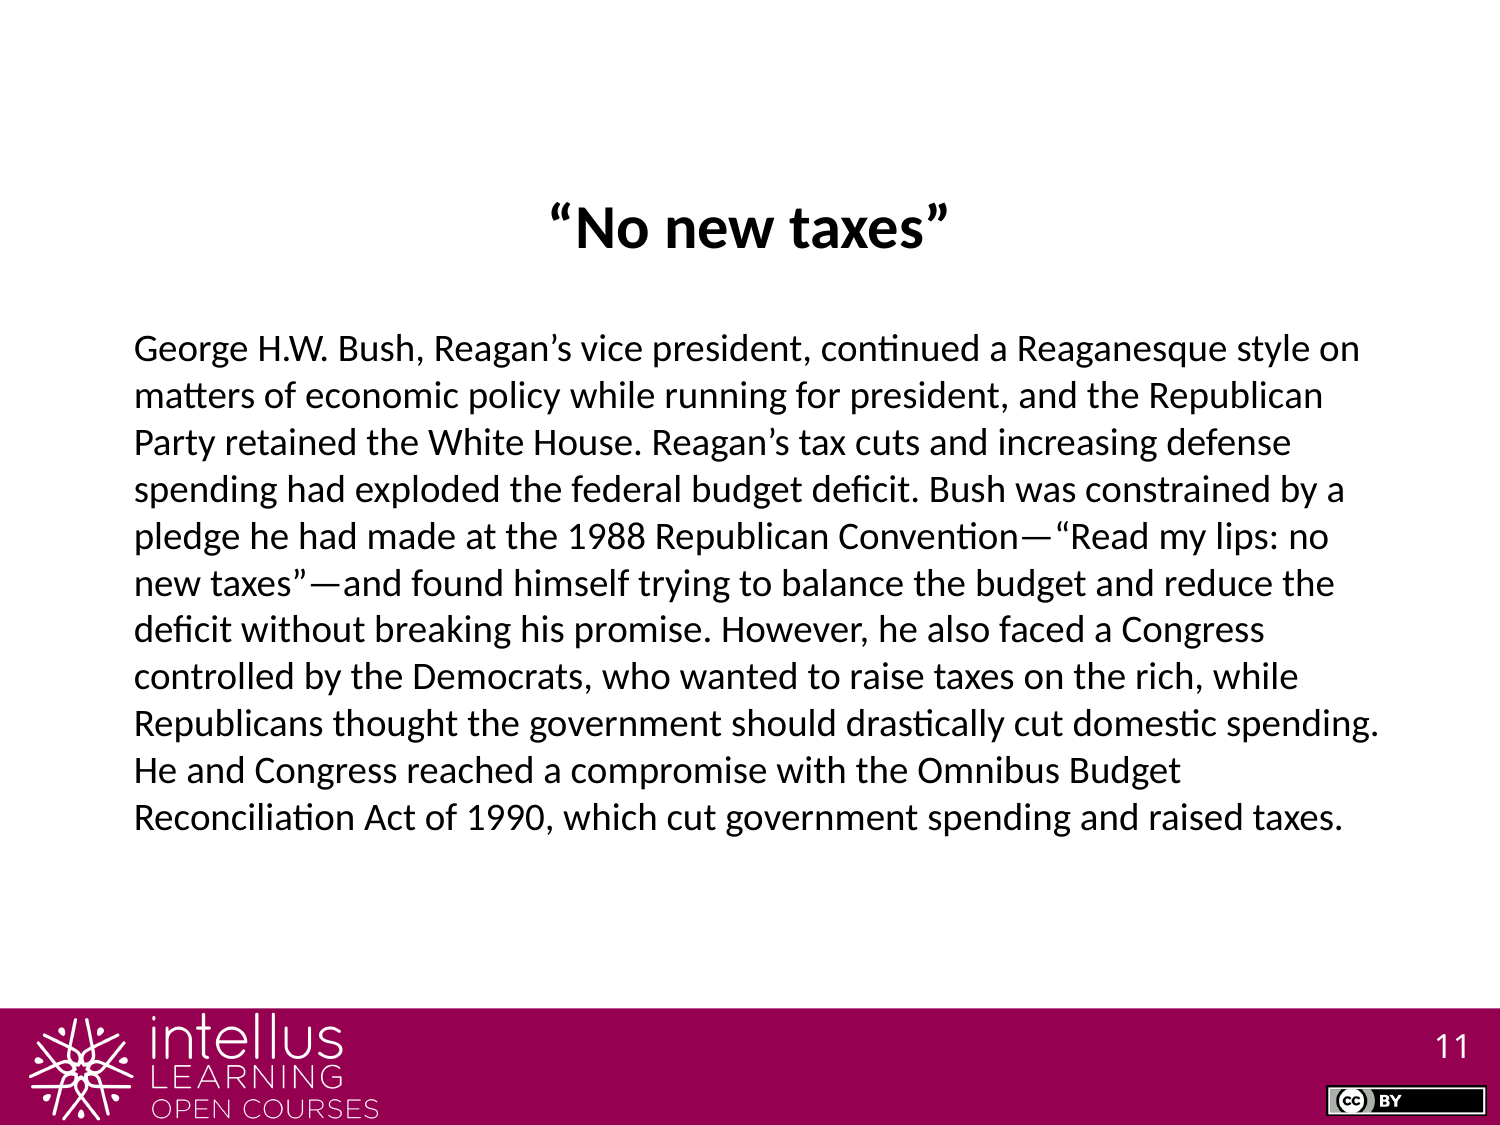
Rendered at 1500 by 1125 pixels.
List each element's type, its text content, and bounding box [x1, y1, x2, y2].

slide_number 11 [1136, 1018, 1487, 1079]
picture [28, 1008, 379, 1125]
text_box George H.W. Bush, Reagan’s vice president, continued a Reaganesque style on matters of economic policy while running for president, and the Republican Party retained the White House. Reagan’s tax cuts and increasing defense spending had exploded the federal budget deficit. Bush was constrained by a pledge he had made at the 1988 Republican Convention—“Read my lips: no new taxes”—and found himself trying to balance the budget and reduce the deficit without breaking his promise. However, he also faced a Congress controlled by the Democrats, who wanted to raise taxes on the rich, while Republicans thought the government should drastically cut domestic spending. He and Congress reached a compromise with the Omnibus Budget Reconciliation Act of 1990, which cut government spending and raised taxes. [119, 315, 1408, 880]
picture [1326, 1085, 1487, 1116]
text_box “No new taxes” [74, 153, 1425, 295]
